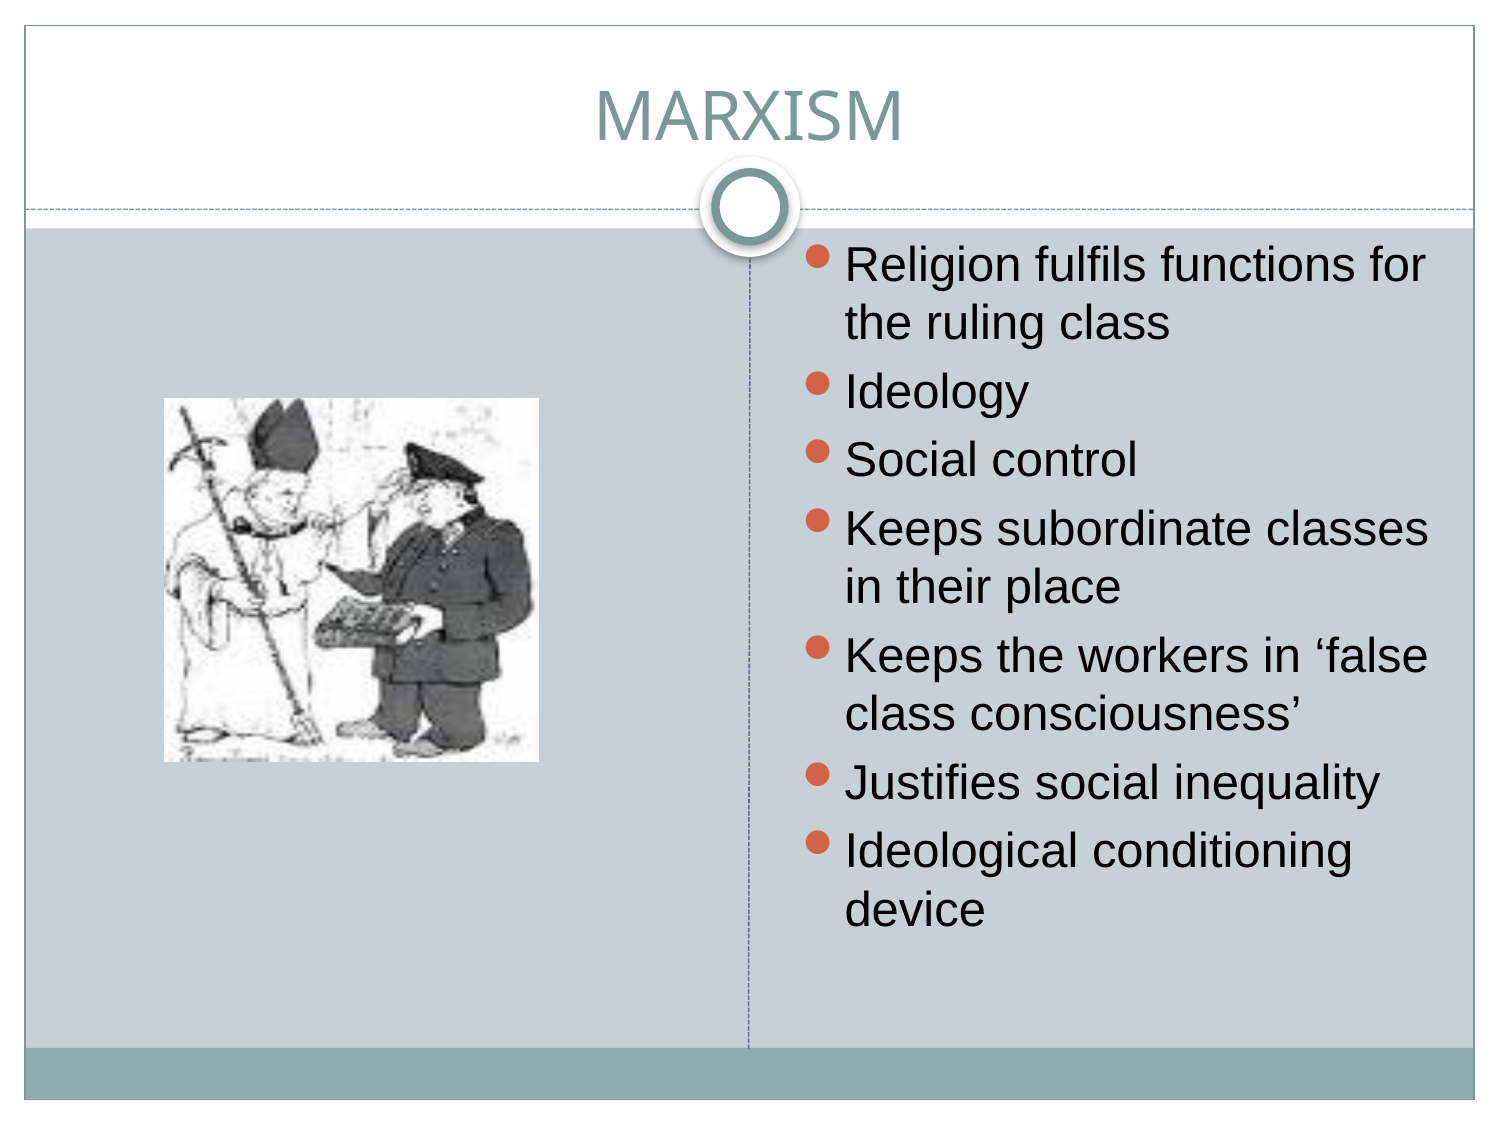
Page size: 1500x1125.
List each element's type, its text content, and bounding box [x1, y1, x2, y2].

title MARXISM [49, 37, 1450, 162]
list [163, 398, 540, 762]
list Religion fulfils functions for the ruling class Ideology Social control Keeps subordinate classes in their place Keeps the workers in ‘false class consciousness’ Justifies social inequality Ideological conditioning device [787, 224, 1450, 993]
